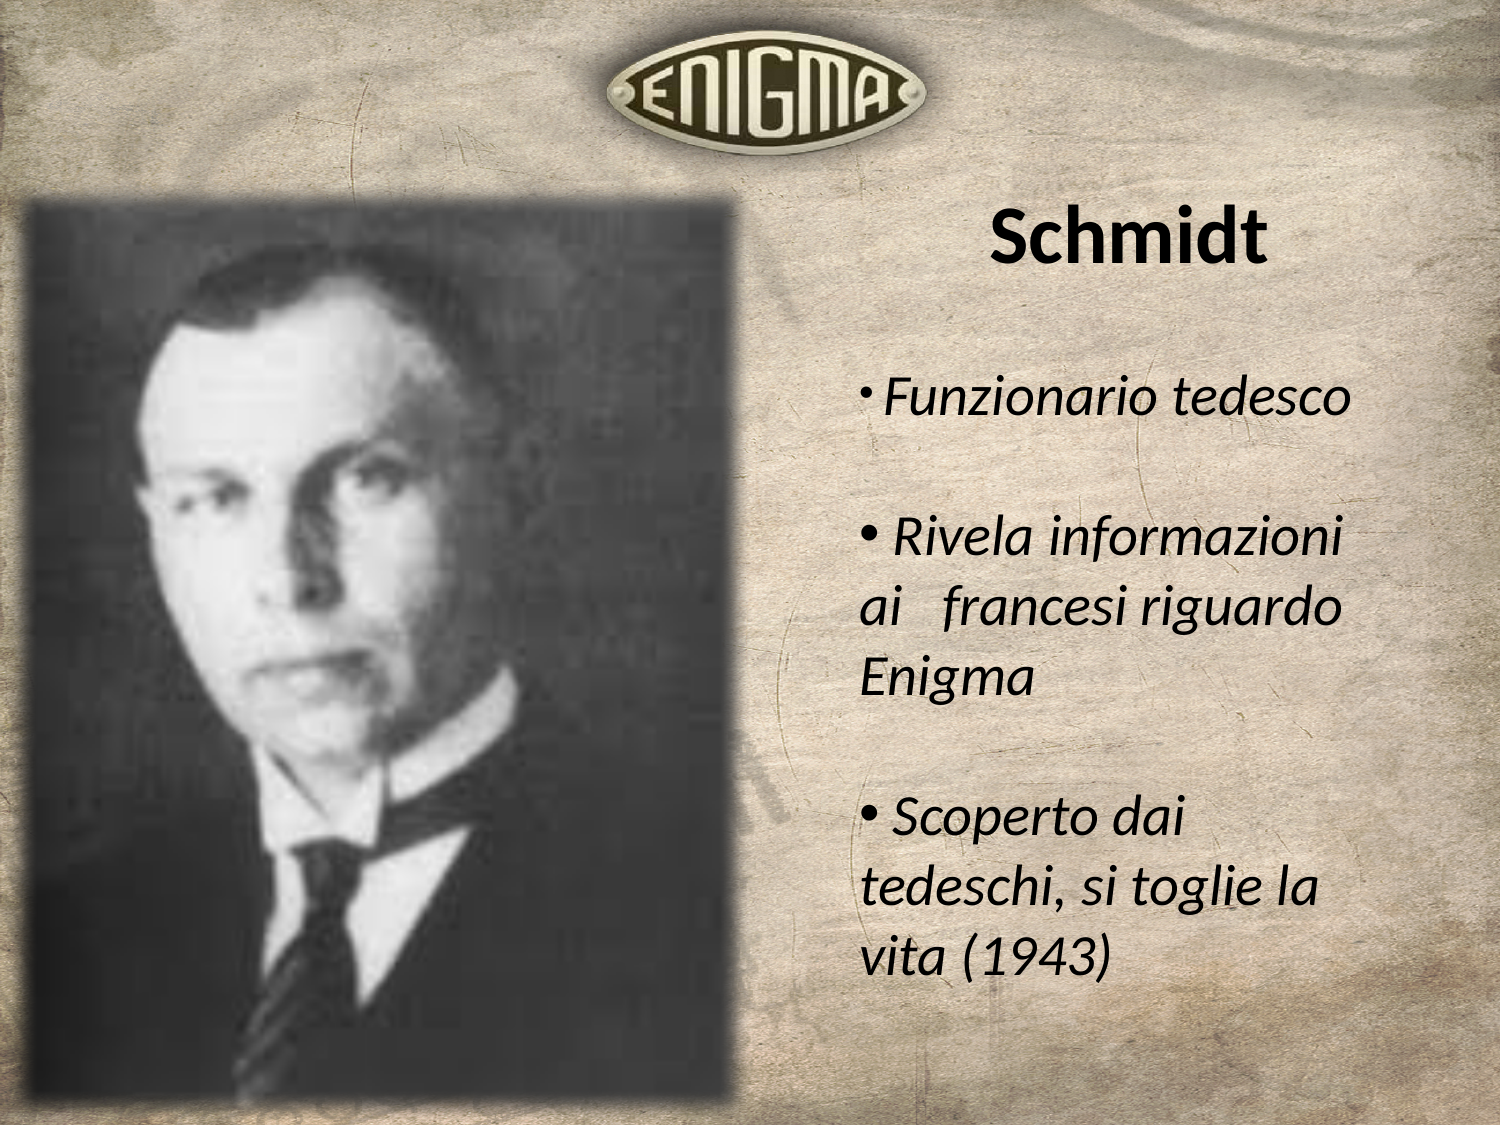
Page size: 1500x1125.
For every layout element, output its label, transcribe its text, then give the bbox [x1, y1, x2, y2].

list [3, 179, 754, 1125]
picture [0, 0, 1500, 1125]
text_box Schmidt [974, 172, 1365, 288]
text_box Funzionario tedesco Rivela informazioni ai francesi riguardo Enigma Scoperto dai tedeschi, si toglie la vita (1943) [844, 349, 1396, 995]
